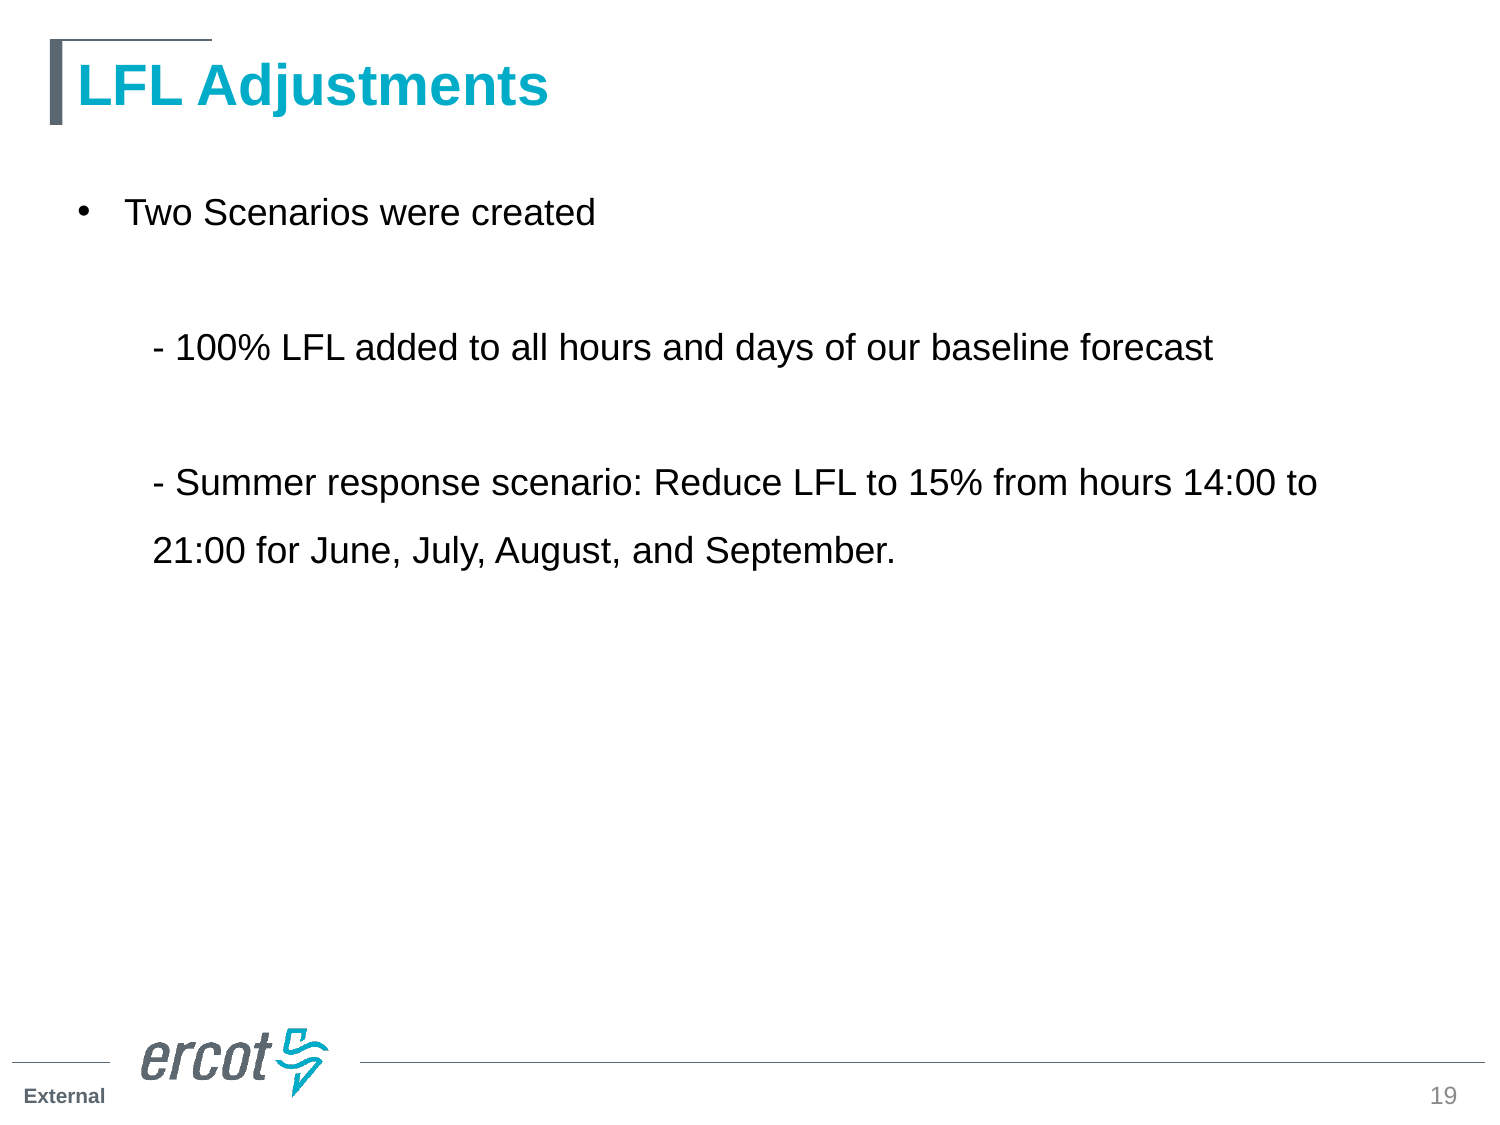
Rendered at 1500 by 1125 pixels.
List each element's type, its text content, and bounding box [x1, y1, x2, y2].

picture [137, 1024, 332, 1100]
title LFL Adjustments [62, 39, 1450, 125]
text_box Two Scenarios were created - 100% LFL added to all hours and days of our baseline forecast - Summer response scenario: Reduce LFL to 15% from hours 14:00 to 21:00 for June, July, August, and September. [62, 158, 1433, 579]
slide_number 19 [1400, 1076, 1488, 1113]
